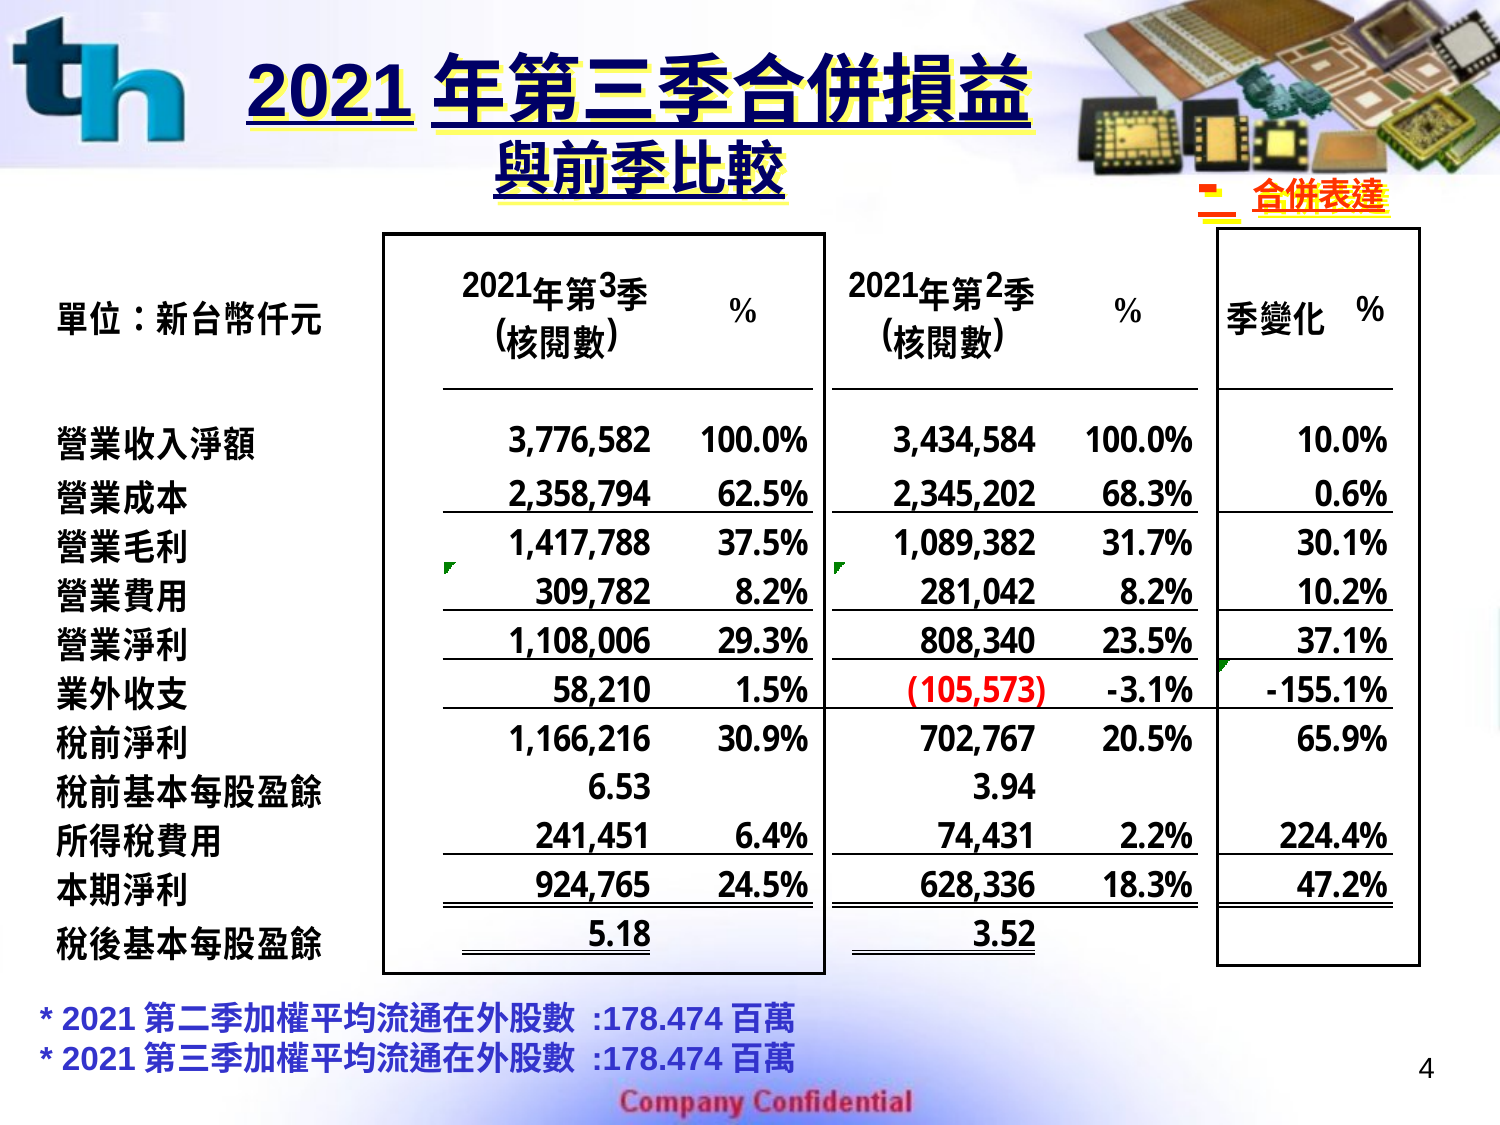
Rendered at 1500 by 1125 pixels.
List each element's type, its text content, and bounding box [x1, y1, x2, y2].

picture [0, 0, 1500, 1125]
text_box * 2021第二季加權平均流通在外股數 :178.474百萬 [24, 990, 910, 1029]
slide_number 4 [1137, 1041, 1451, 1117]
text_box - 合併表達 [49, 132, 1400, 209]
text_box * 2021第三季加權平均流通在外股數 :178.474百萬 [24, 1029, 910, 1085]
text_box 2021年第三季合併損益 與前季比較 [25, 32, 1253, 211]
